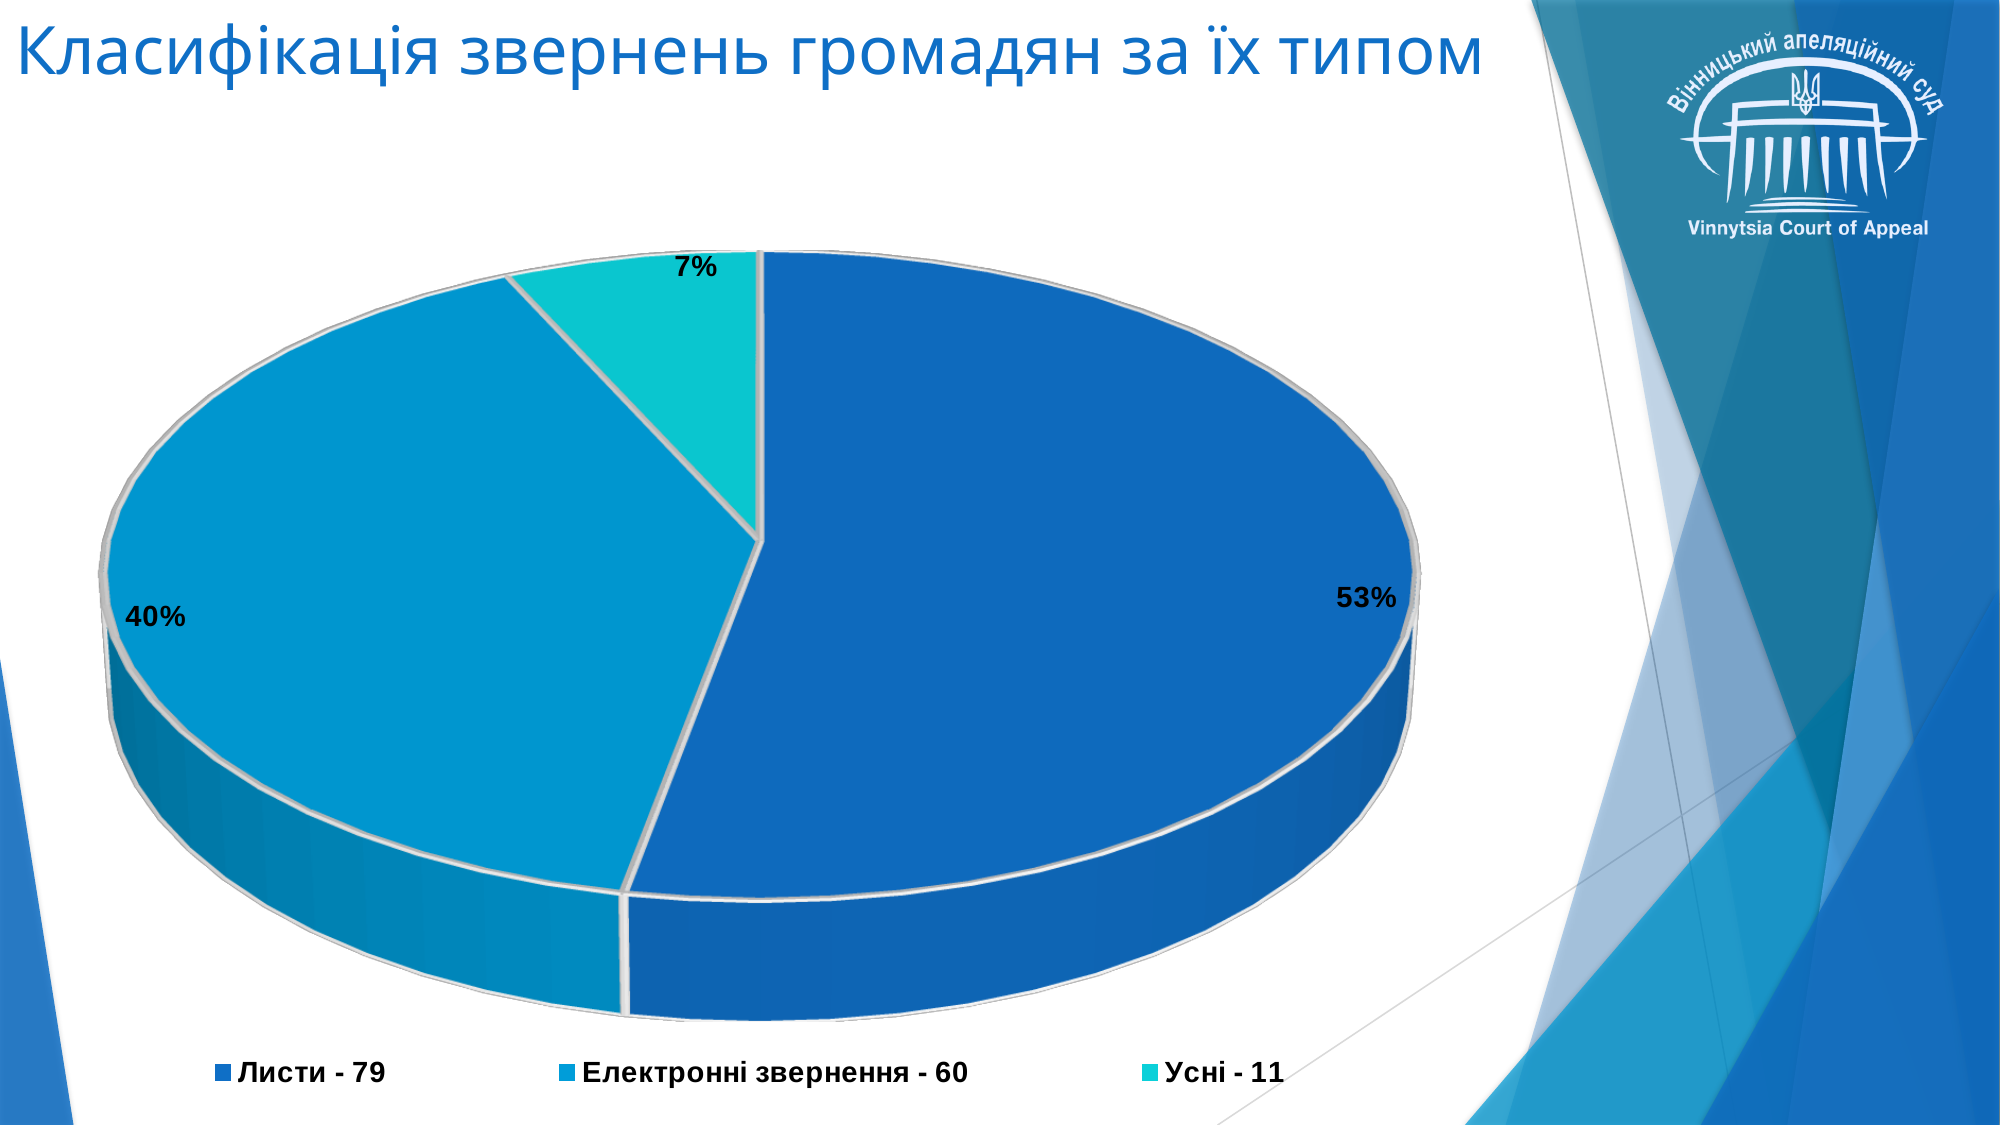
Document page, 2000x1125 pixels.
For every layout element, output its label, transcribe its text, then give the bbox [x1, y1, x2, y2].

picture [1637, 0, 1973, 280]
chart [0, 172, 1522, 1125]
title Класифікація звернень громадян за їх типом [0, 0, 1521, 149]
